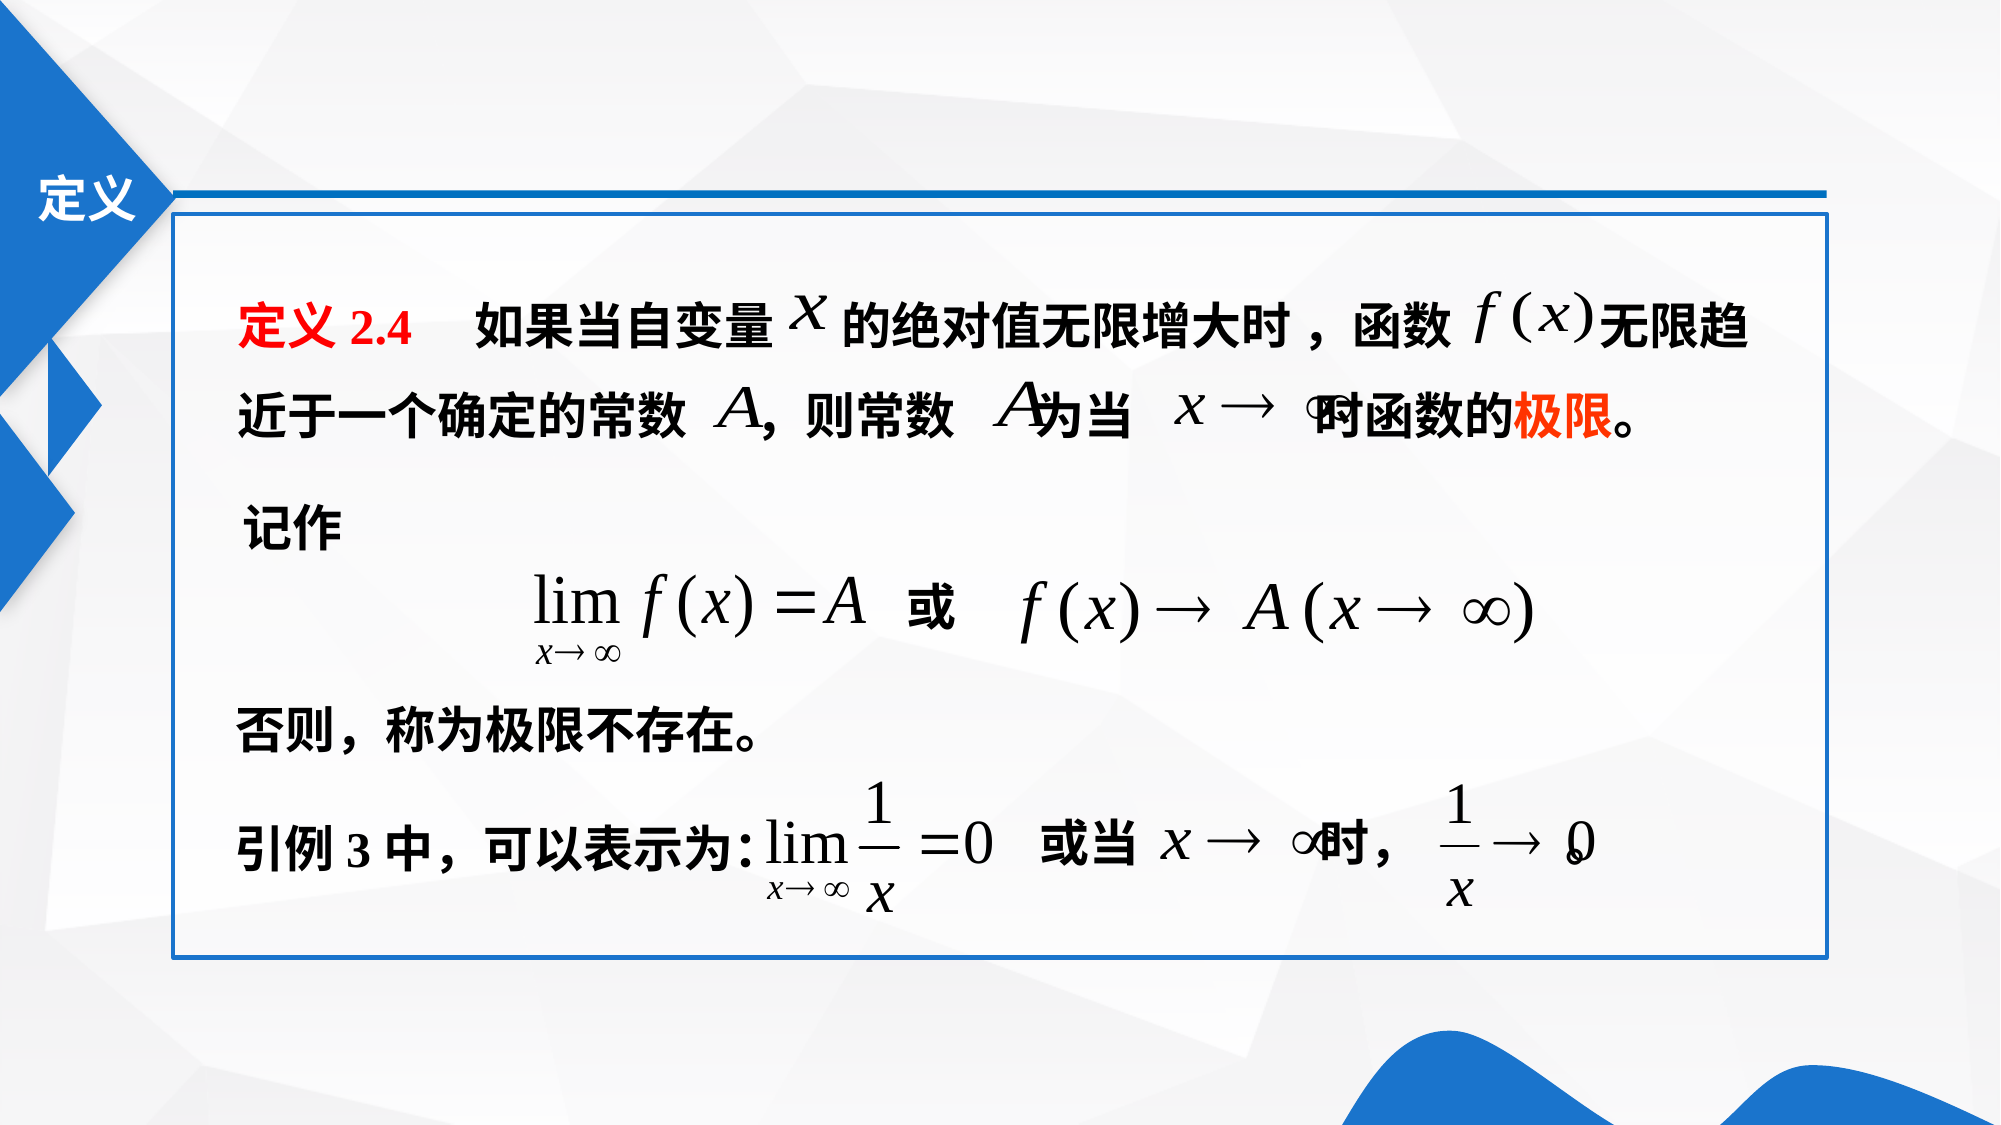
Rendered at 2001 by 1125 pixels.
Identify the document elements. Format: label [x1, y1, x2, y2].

text_box [1024, 767, 1705, 920]
text_box [523, 553, 877, 682]
picture [0, 344, 48, 475]
text_box [755, 763, 1008, 927]
text_box [172, 190, 1827, 958]
text_box [996, 566, 1546, 659]
picture [0, 0, 2000, 1125]
text_box [222, 255, 1793, 581]
